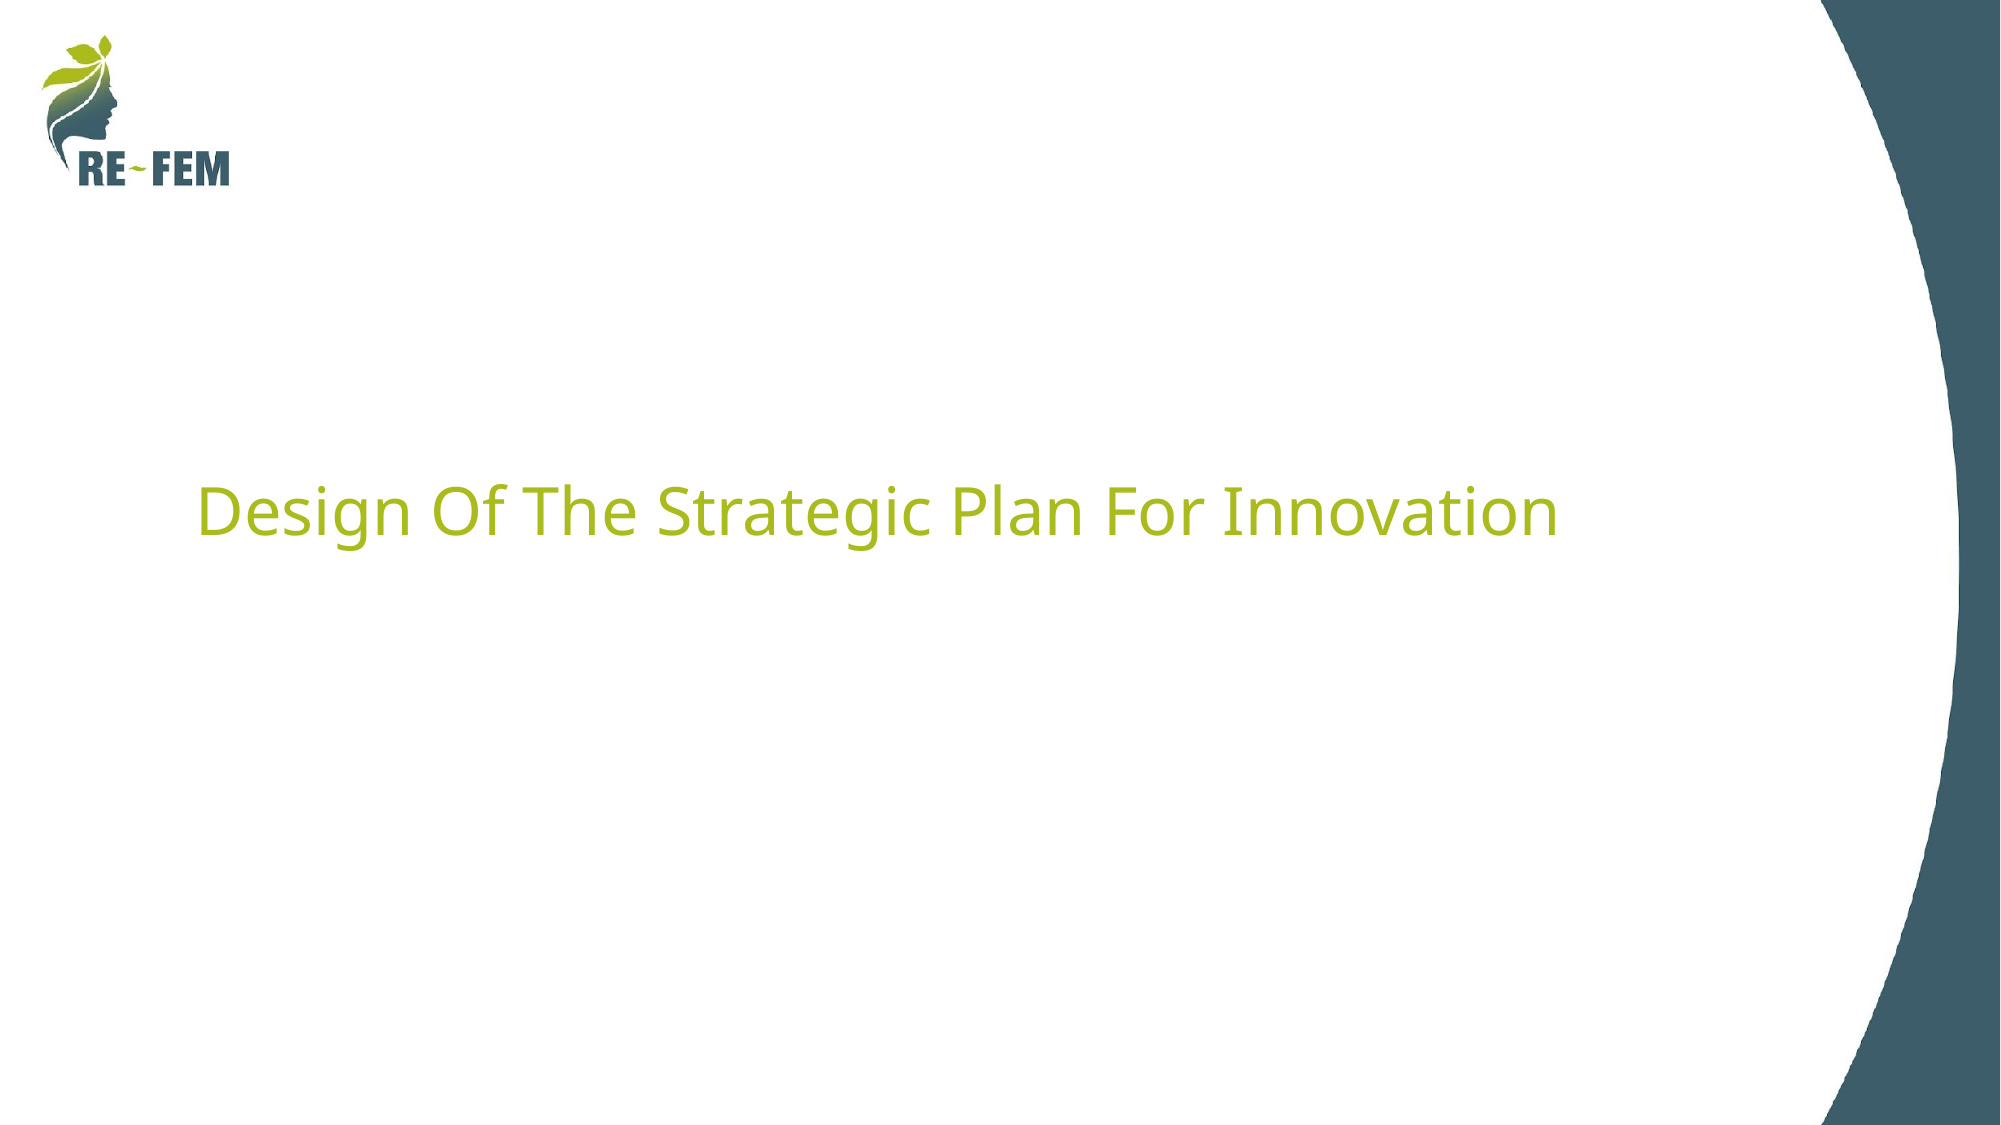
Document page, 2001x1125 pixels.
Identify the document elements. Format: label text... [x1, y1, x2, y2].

picture [0, 0, 2001, 1125]
text_box Design Of The Strategic Plan For Innovation [180, 470, 1820, 563]
